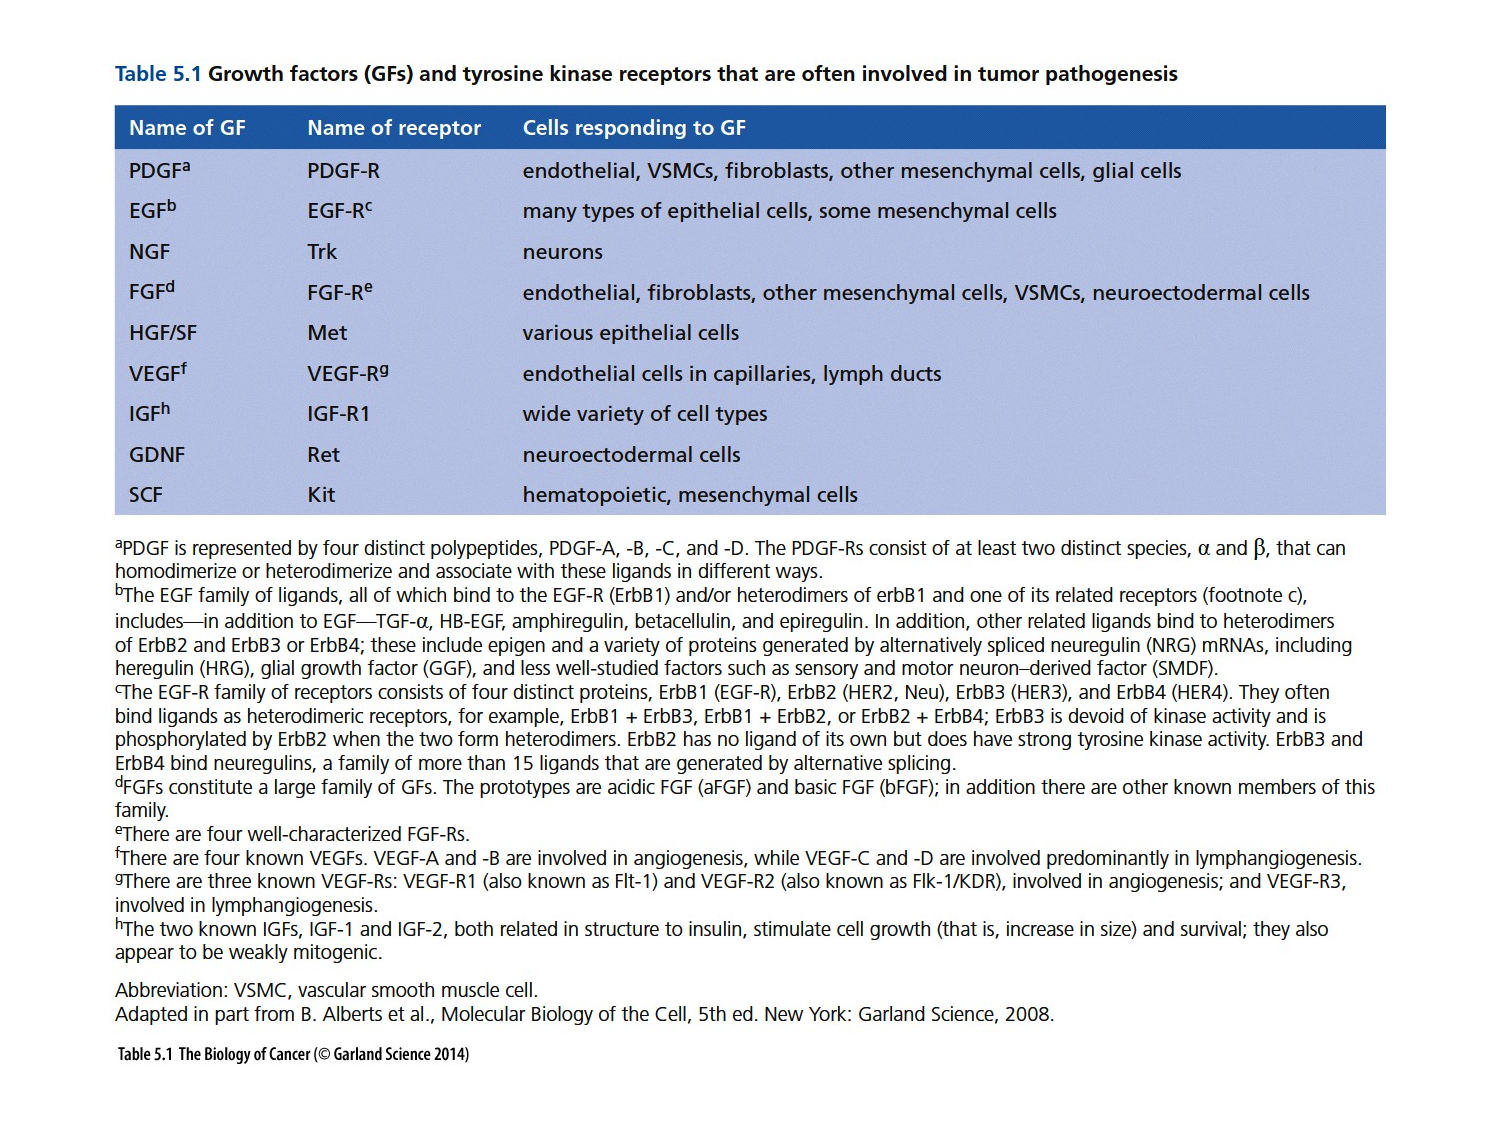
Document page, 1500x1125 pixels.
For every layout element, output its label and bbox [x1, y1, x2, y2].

picture [110, 58, 1393, 1069]
